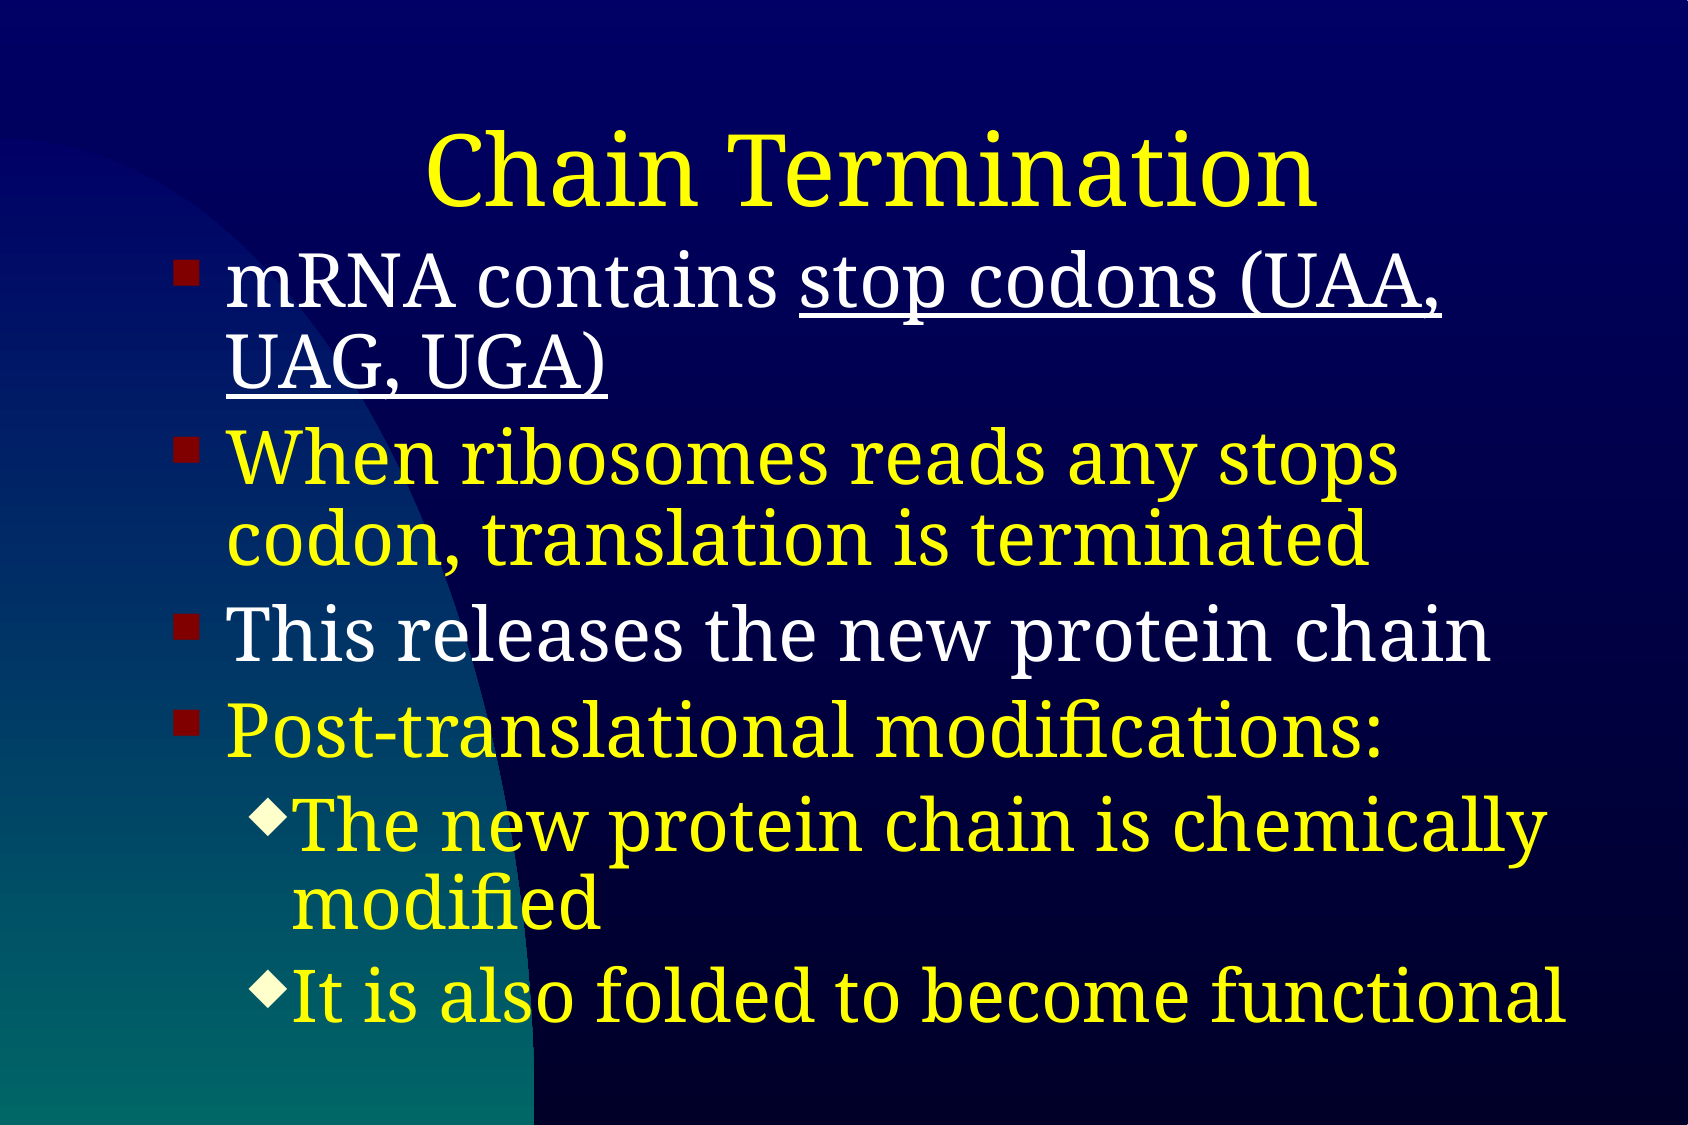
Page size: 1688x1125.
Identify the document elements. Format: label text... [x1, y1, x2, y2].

list Chain Termination mRNA contains stop codons (UAA, UAG, UGA) When ribosomes reads any stops codon, translation is terminated This releases the new protein chain Post-translational modifications: The new protein chain is chemically modified It is also folded to become functional [154, 112, 1589, 1075]
